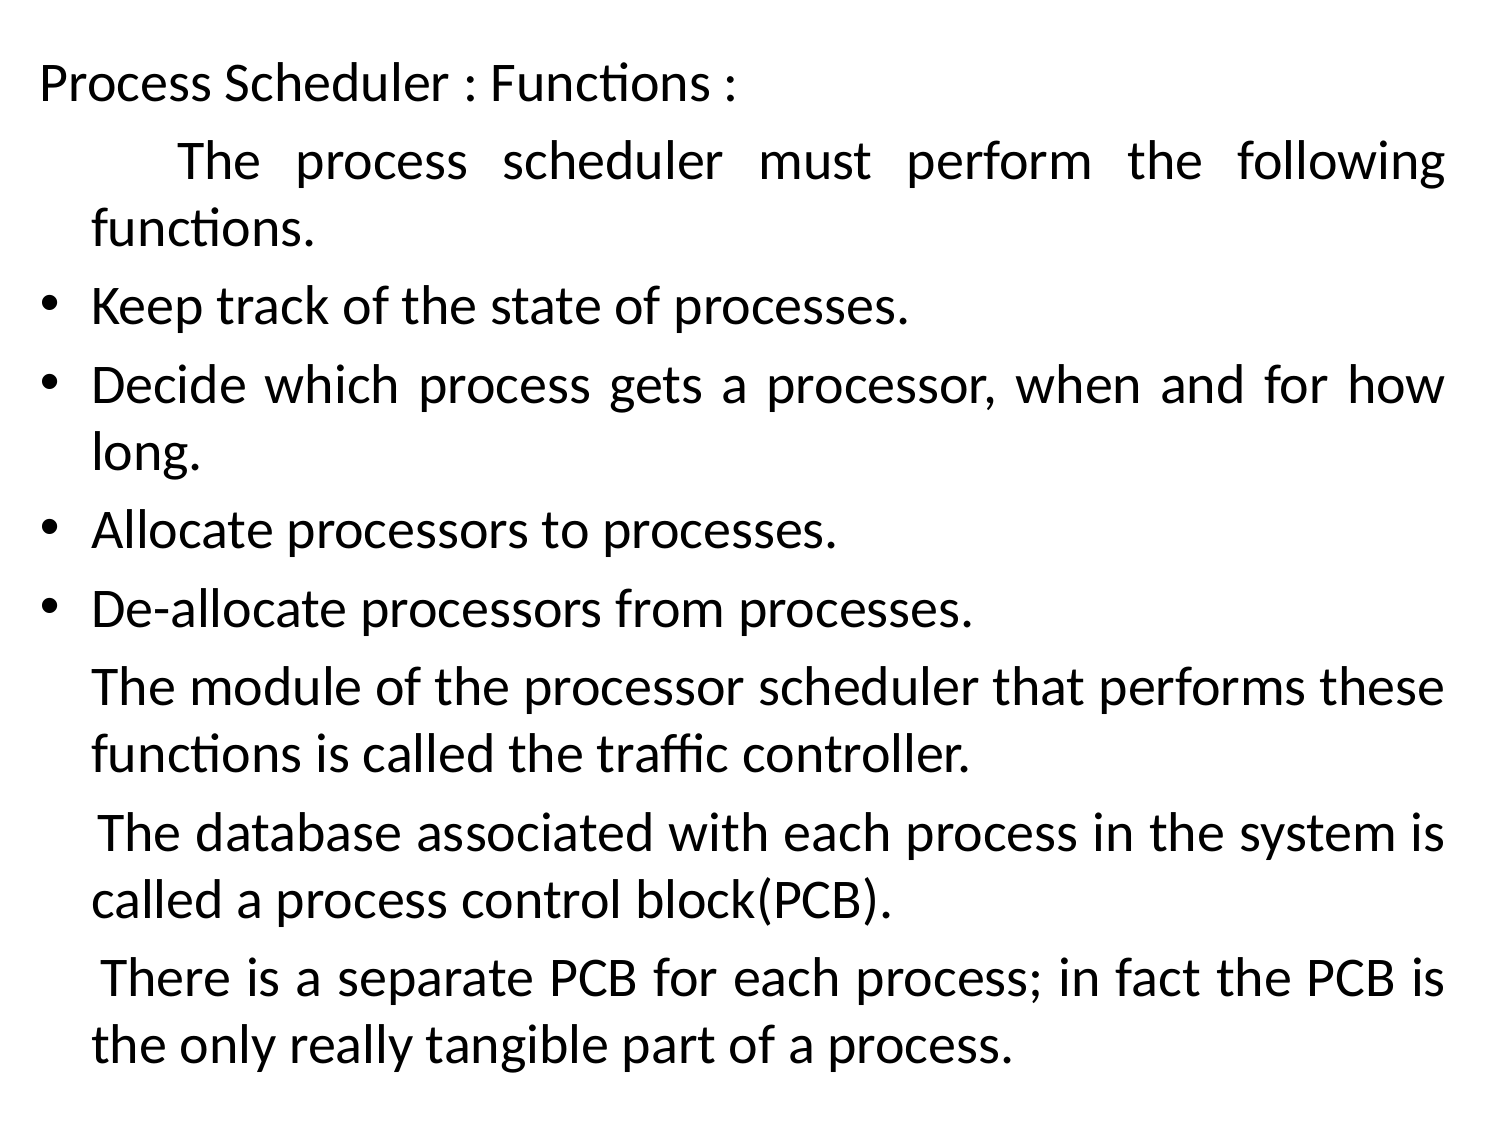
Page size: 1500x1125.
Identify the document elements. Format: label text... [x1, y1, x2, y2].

list Process Scheduler : Functions : The process scheduler must perform the following functions. Keep track of the state of processes. Decide which process gets a processor, when and for how long. Allocate processors to processes. De-allocate processors from processes. The module of the processor scheduler that performs these functions is called the traffic controller. The database associated with each process in the system is called a process control block(PCB). There is a separate PCB for each process; in fact the PCB is the only really tangible part of a process. [24, 37, 1463, 1088]
